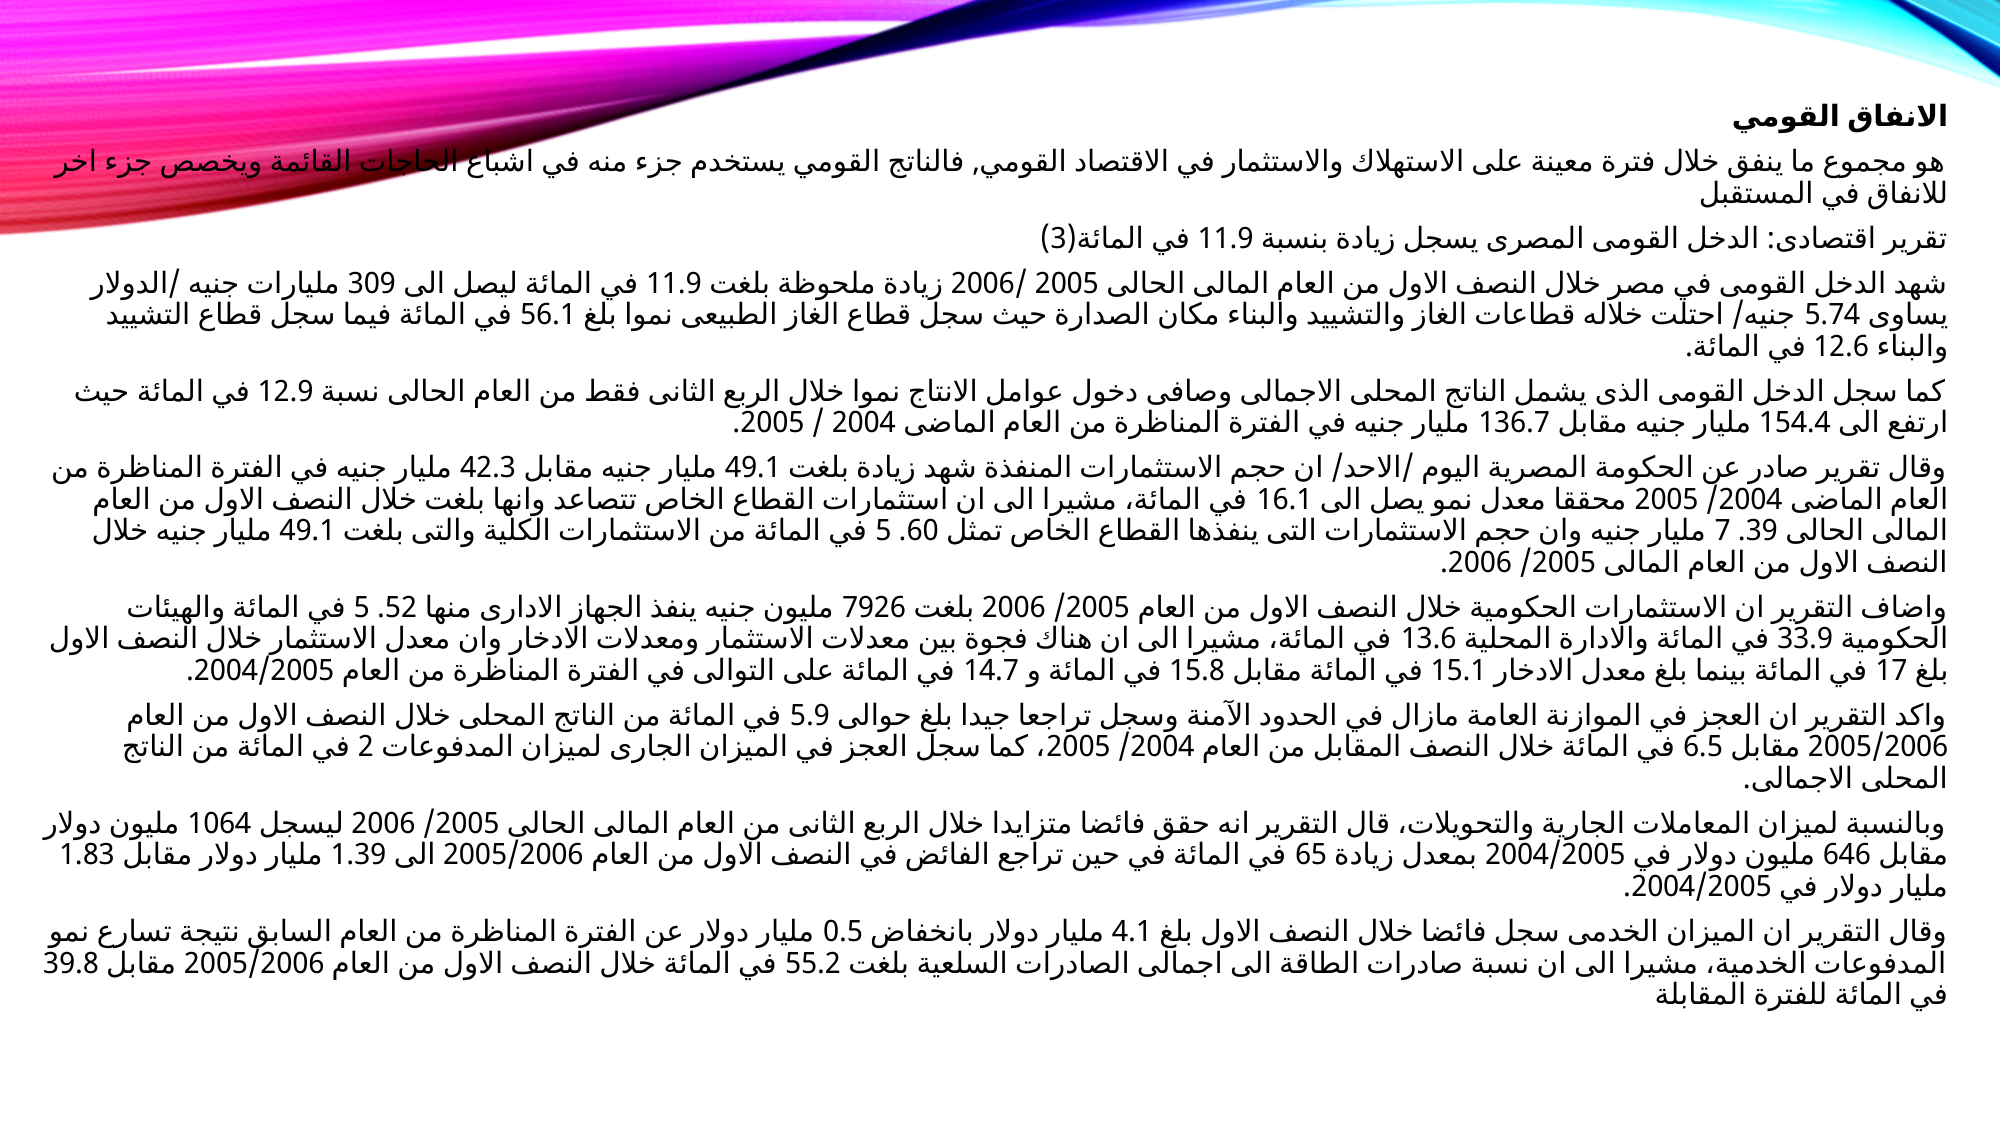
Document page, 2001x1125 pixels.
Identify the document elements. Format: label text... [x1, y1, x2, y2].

picture [1890, 0, 2000, 75]
picture [0, 0, 2000, 237]
list الانفاق القومي هو مجموع ما ينفق خلال فترة معينة على الاستهلاك والاستثمار في الاقتصاد القومي, فالناتج القومي يستخدم جزء منه في اشباع الحاجات القائمة ويخصص جزء اخر للانفاق في المستقبل تقرير اقتصادى: الدخل القومى المصرى يسجل زيادة بنسبة 11.9 في المائة(3) شهد الدخل القومى في مصر خلال النصف الاول من العام المالى الحالى 2005 /2006 زيادة ملحوظة بلغت 11.9 في المائة ليصل الى 309 مليارات جنيه /الدولار يساوى 5.74 جنيه/ احتلت خلاله قطاعات الغاز والتشييد والبناء مكان الصدارة حيث سجل قطاع الغاز الطبيعى نموا بلغ 56.1 في المائة فيما سجل قطاع التشييد والبناء 12.6 في المائة. كما سجل الدخل القومى الذى يشمل الناتج المحلى الاجمالى وصافى دخول عوامل الانتاج نموا خلال الربع الثانى فقط من العام الحالى نسبة 12.9 في المائة حيث ارتفع الى 154.4 مليار جنيه مقابل 136.7 مليار جنيه في الفترة المناظرة من العام الماضى 2004 / 2005. وقال تقرير صادر عن الحكومة المصرية اليوم /الاحد/ ان حجم الاستثمارات المنفذة شهد زيادة بلغت 49.1 مليار جنيه مقابل 42.3 مليار جنيه في الفترة المناظرة من العام الماضى 2004/ 2005 محققا معدل نمو يصل الى 16.1 في المائة، مشيرا الى ان استثمارات القطاع الخاص تتصاعد وانها بلغت خلال النصف الاول من العام المالى الحالى 39. 7 مليار جنيه وان حجم الاستثمارات التى ينفذها القطاع الخاص تمثل 60. 5 في المائة من الاستثمارات الكلية والتى بلغت 49.1 مليار جنيه خلال النصف الاول من العام المالى 2005/ 2006. واضاف التقرير ان الاستثمارات الحكومية خلال النصف الاول من العام 2005/ 2006 بلغت 7926 مليون جنيه ينفذ الجهاز الادارى منها 52. 5 في المائة والهيئات الحكومية 33.9 في المائة والادارة المحلية 13.6 في المائة، مشيرا الى ان هناك فجوة بين معدلات الاستثمار ومعدلات الادخار وان معدل الاستثمار خلال النصف الاول بلغ 17 في المائة بينما بلغ معدل الادخار 15.1 في المائة مقابل 15.8 في المائة و 14.7 في المائة على التوالى في الفترة المناظرة من العام 2004/2005. واكد التقرير ان العجز في الموازنة العامة مازال في الحدود الآمنة وسجل تراجعا جيدا بلغ حوالى 5.9 في المائة من الناتج المحلى خلال النصف الاول من العام 2005/2006 مقابل 6.5 في المائة خلال النصف المقابل من العام 2004/ 2005، كما سجل العجز في الميزان الجارى لميزان المدفوعات 2 في المائة من الناتج المحلى الاجمالى. وبالنسبة لميزان المعاملات الجارية والتحويلات، قال التقرير انه حقق فائضا متزايدا خلال الربع الثانى من العام المالى الحالى 2005/ 2006 ليسجل 1064 مليون دولار مقابل 646 مليون دولار في 2004/2005 بمعدل زيادة 65 في المائة في حين تراجع الفائض في النصف الاول من العام 2005/2006 الى 1.39 مليار دولار مقابل 1.83 مليار دولار في 2004/2005. وقال التقرير ان الميزان الخدمى سجل فائضا خلال النصف الاول بلغ 4.1 مليار دولار بانخفاض 0.5 مليار دولار عن الفترة المناظرة من العام السابق نتيجة تسارع نمو المدفوعات الخدمية، مشيرا الى ان نسبة صادرات الطاقة الى اجمالى الصادرات السلعية بلغت 55.2 في المائة خلال النصف الاول من العام 2005/2006 مقابل 39.8 في المائة للفترة المقابلة [17, 94, 1964, 1021]
picture [1910, 0, 2000, 45]
